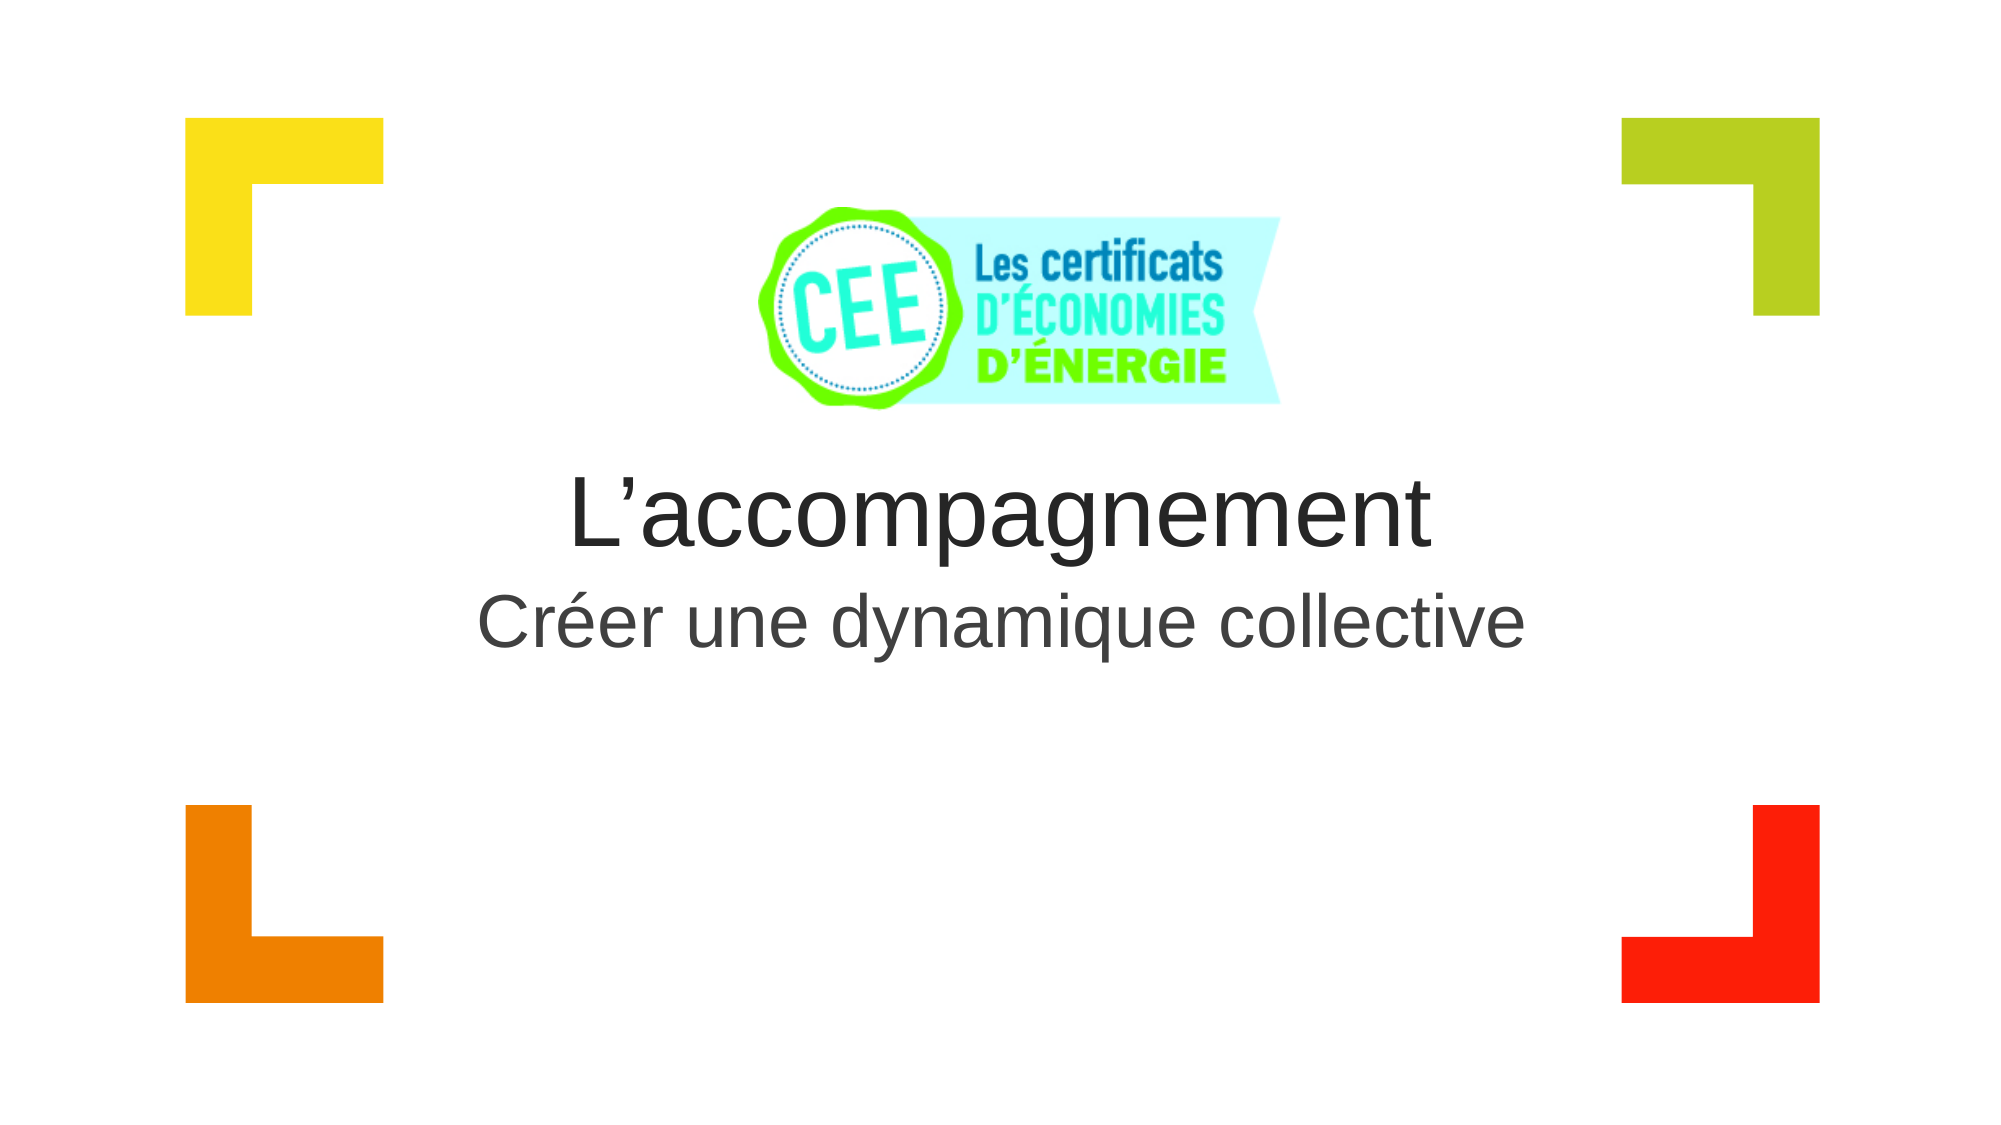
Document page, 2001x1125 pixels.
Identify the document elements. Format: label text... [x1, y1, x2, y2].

subtitle Créer une dynamique collective [252, 575, 1753, 933]
title L’accompagnement [249, 179, 1750, 576]
picture [758, 207, 1282, 411]
